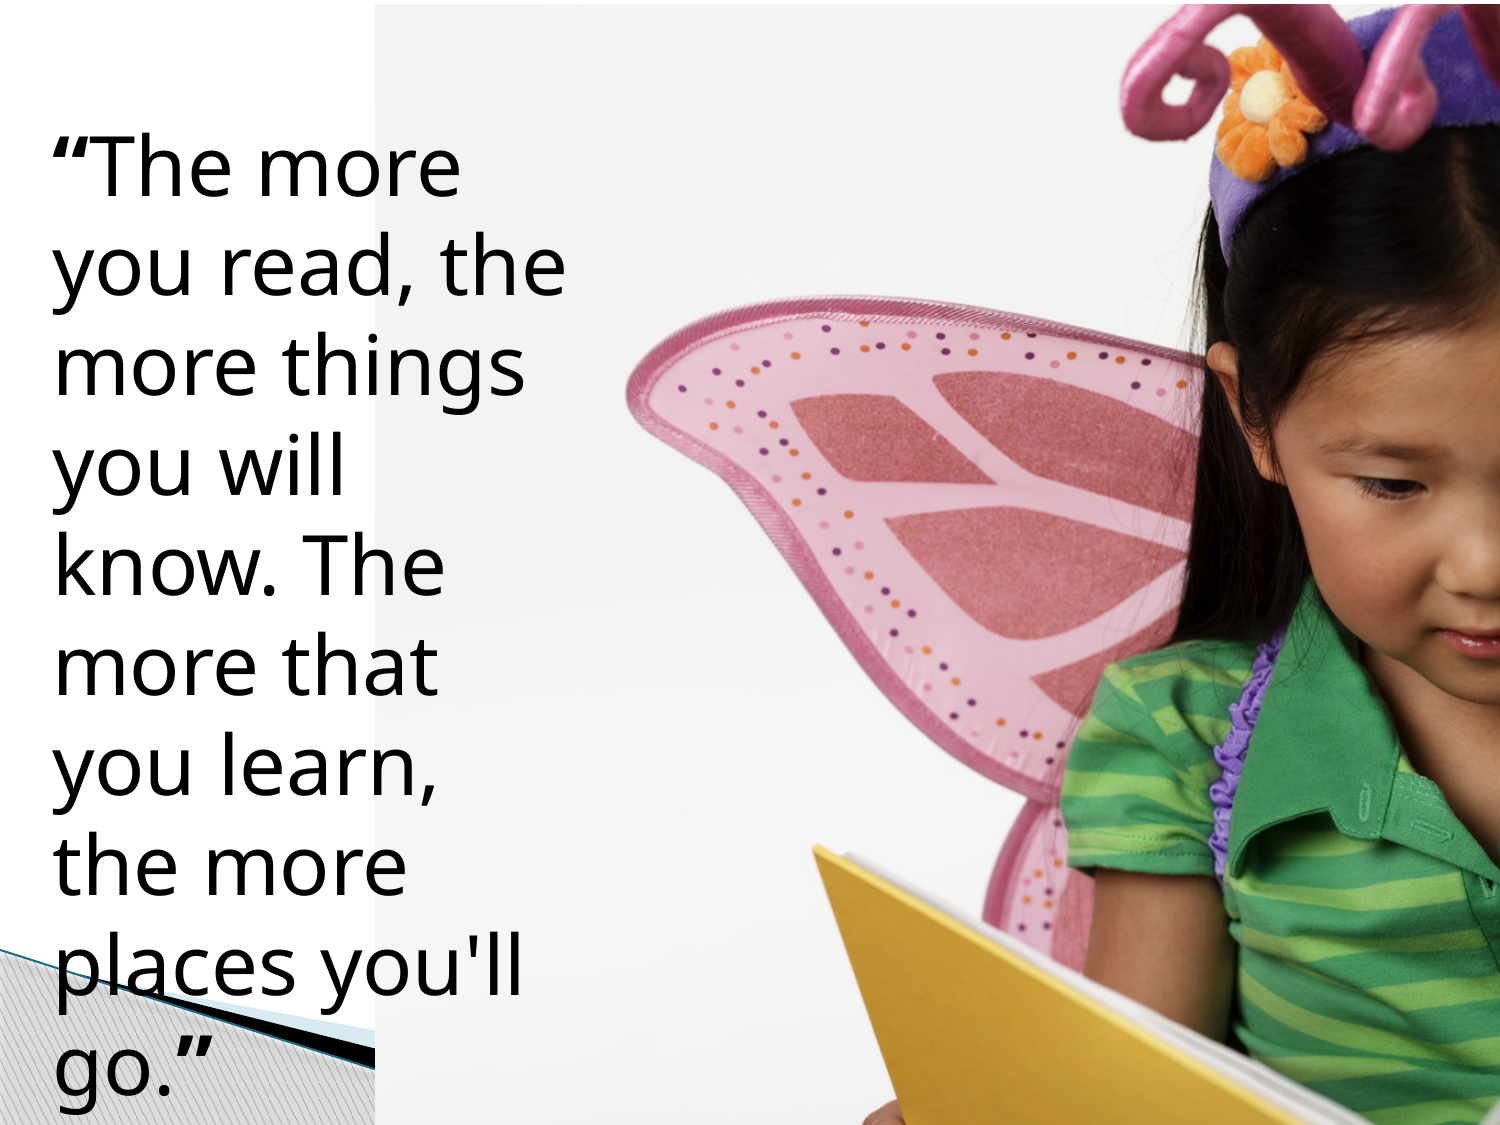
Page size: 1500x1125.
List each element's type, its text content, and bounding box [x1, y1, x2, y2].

text_box “The more you read, the more things you will know. The more that you learn, the more places you'll go.” - Dr. Seuss [37, 105, 367, 1125]
picture [374, 4, 1500, 1125]
